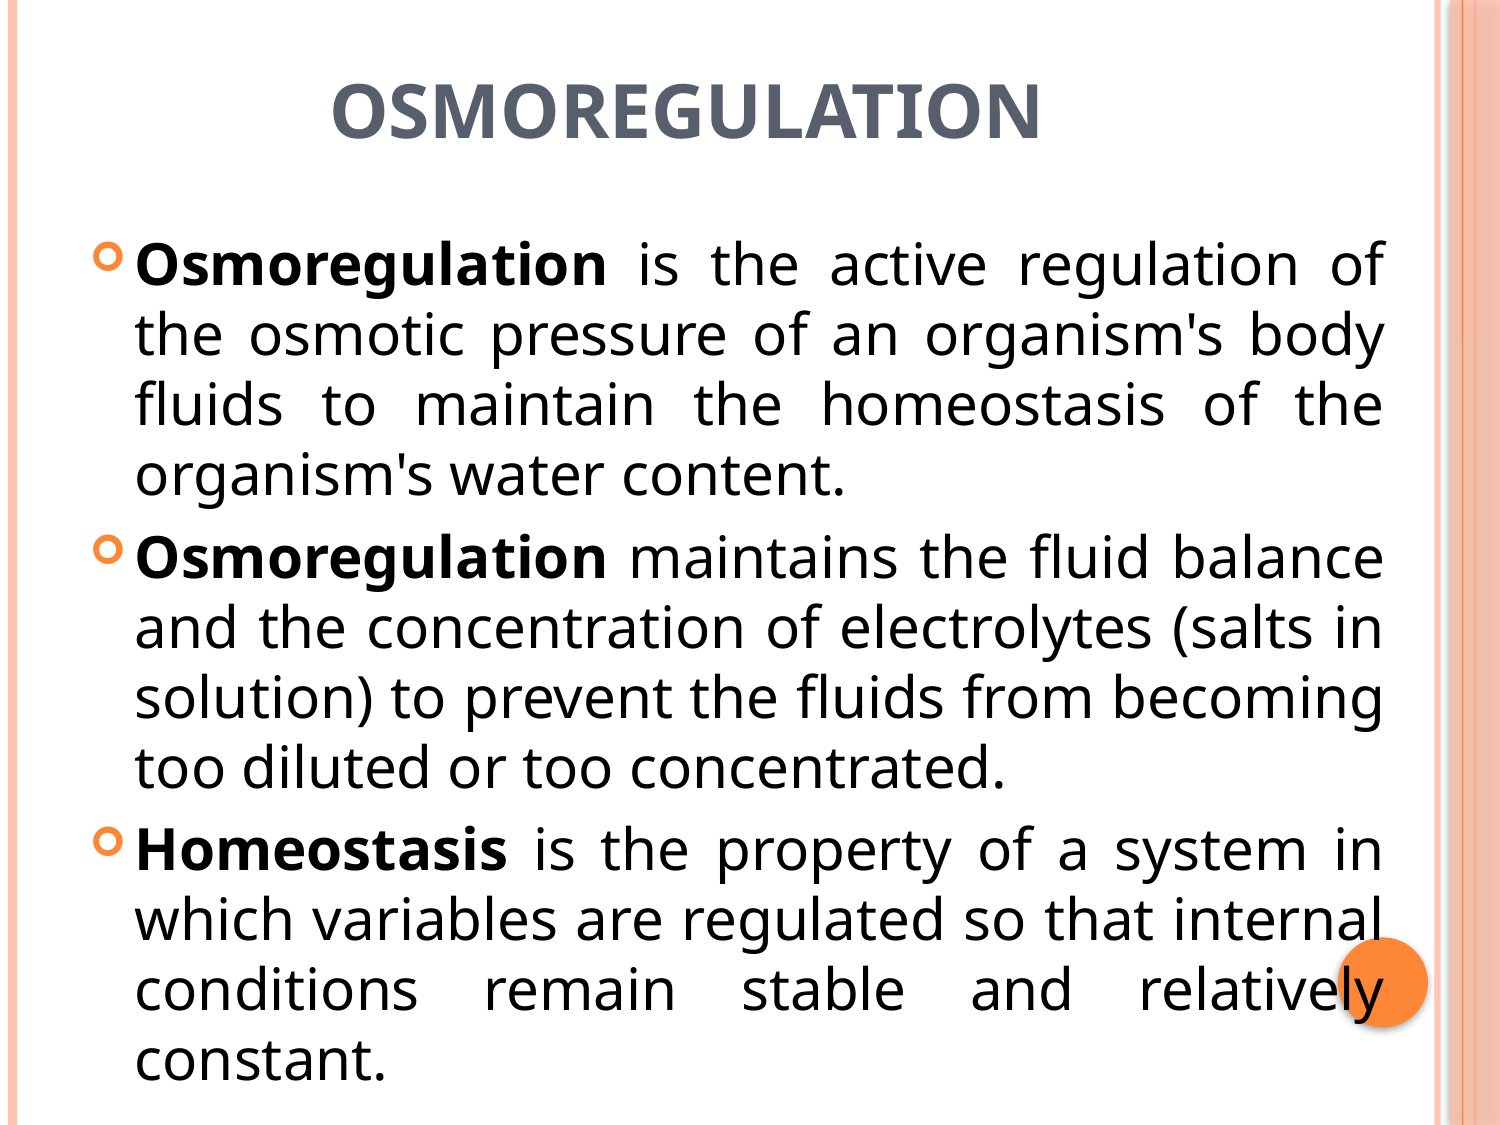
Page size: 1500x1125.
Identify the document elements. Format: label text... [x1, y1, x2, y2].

list Osmoregulation is the active regulation of the osmotic pressure of an organism's body fluids to maintain the homeostasis of the organism's water content. Osmoregulation maintains the fluid balance and the concentration of electrolytes (salts in solution) to prevent the fluids from becoming too diluted or too concentrated. Homeostasis is the property of a system in which variables are regulated so that internal conditions remain stable and relatively constant. [75, 219, 1400, 1059]
title Osmoregulation [75, 45, 1300, 161]
